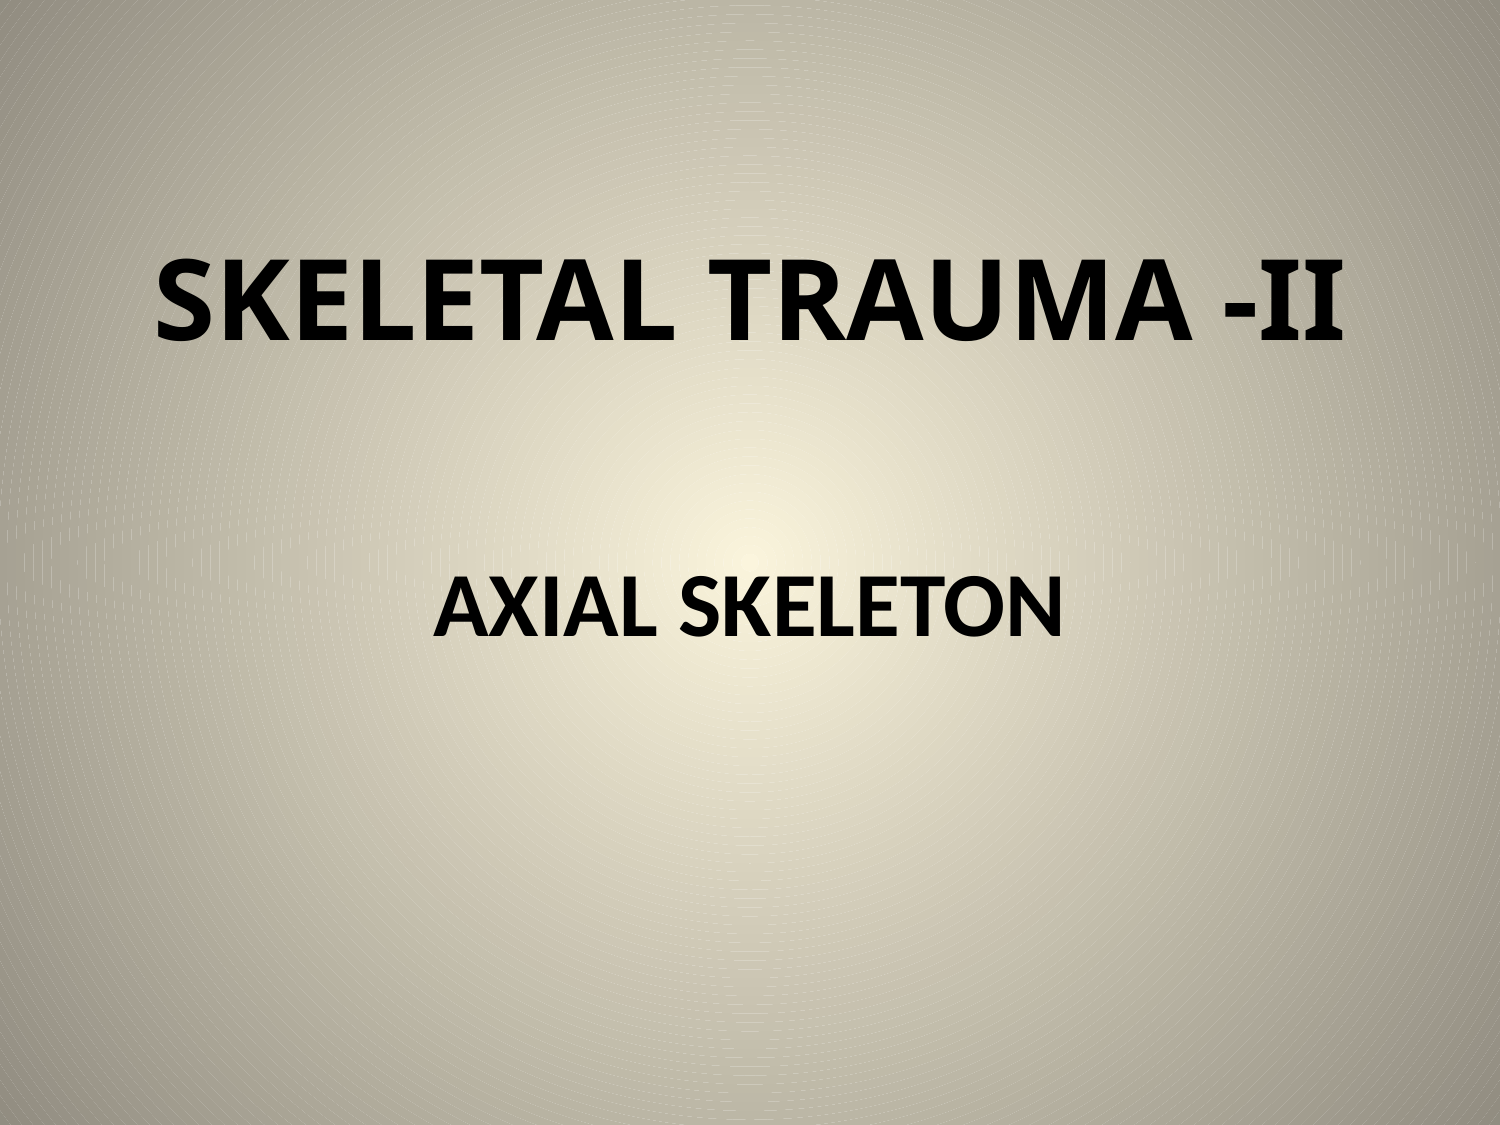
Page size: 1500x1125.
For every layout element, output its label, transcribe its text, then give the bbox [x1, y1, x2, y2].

subtitle AXIAL SKELETON [225, 537, 1275, 825]
title SKELETAL TRAUMA -II [112, 174, 1388, 417]
